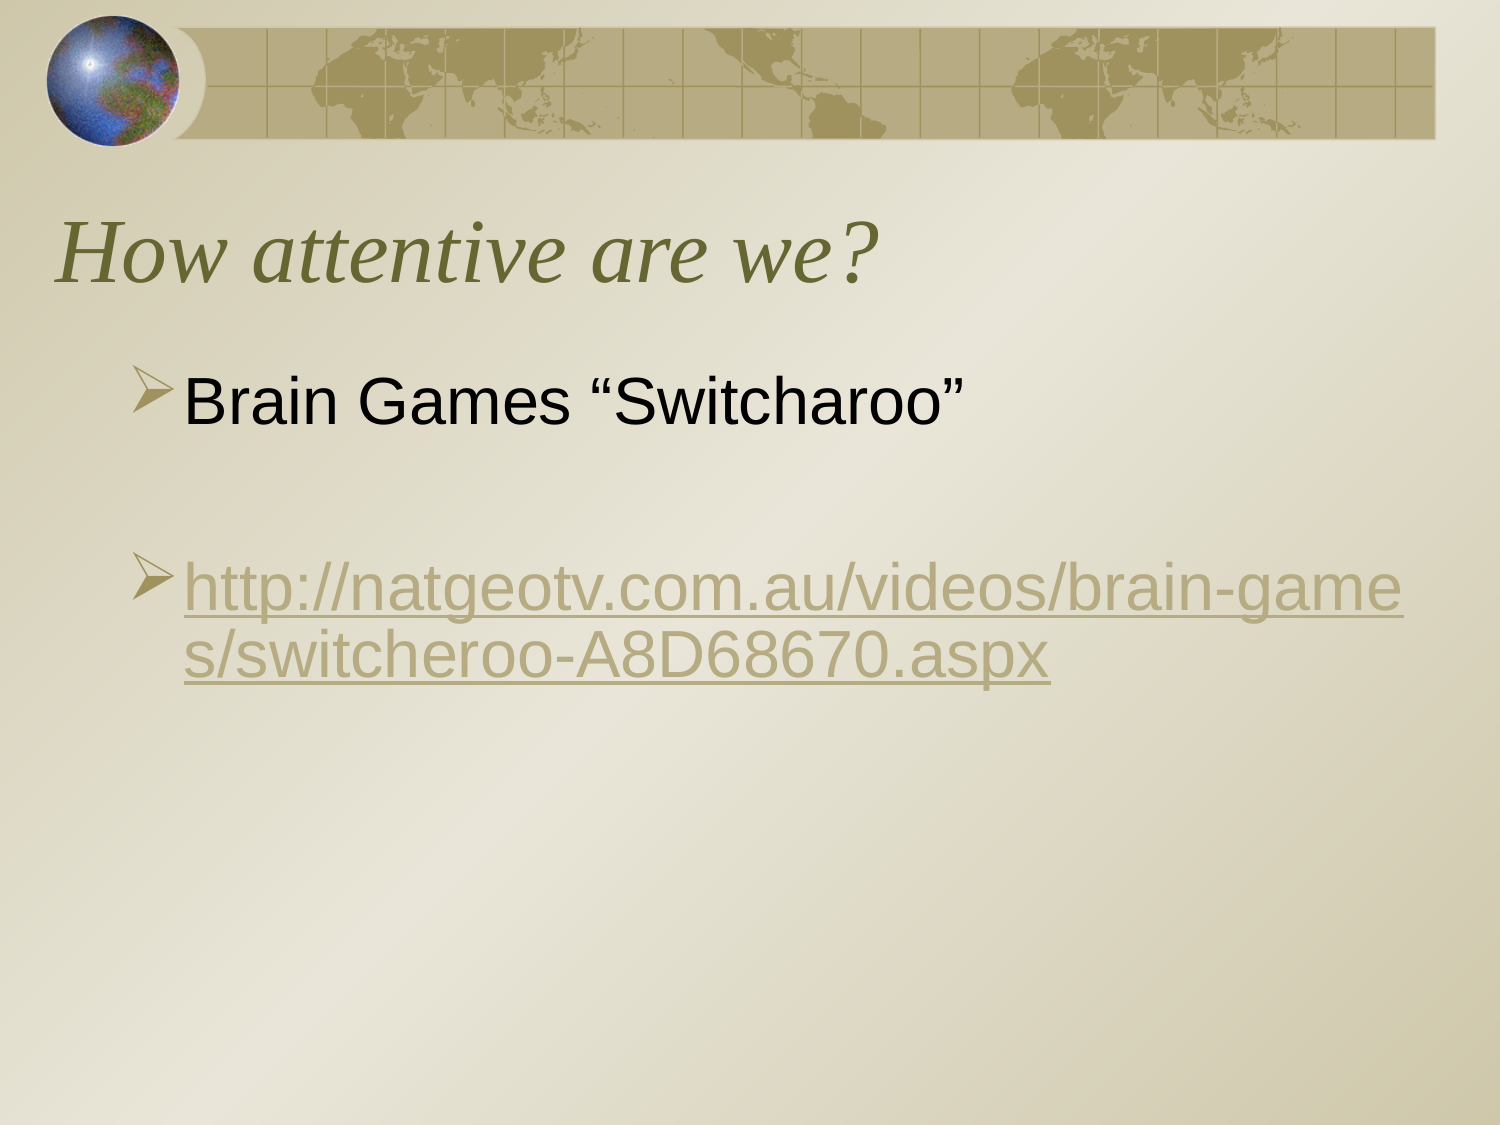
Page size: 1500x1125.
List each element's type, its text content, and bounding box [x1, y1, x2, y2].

list Brain Games “Switcharoo” http://natgeotv.com.au/videos/brain-games/switcheroo-A8D68670.aspx [112, 349, 1426, 1026]
picture [37, 5, 188, 156]
title How attentive are we? [40, 152, 1316, 341]
